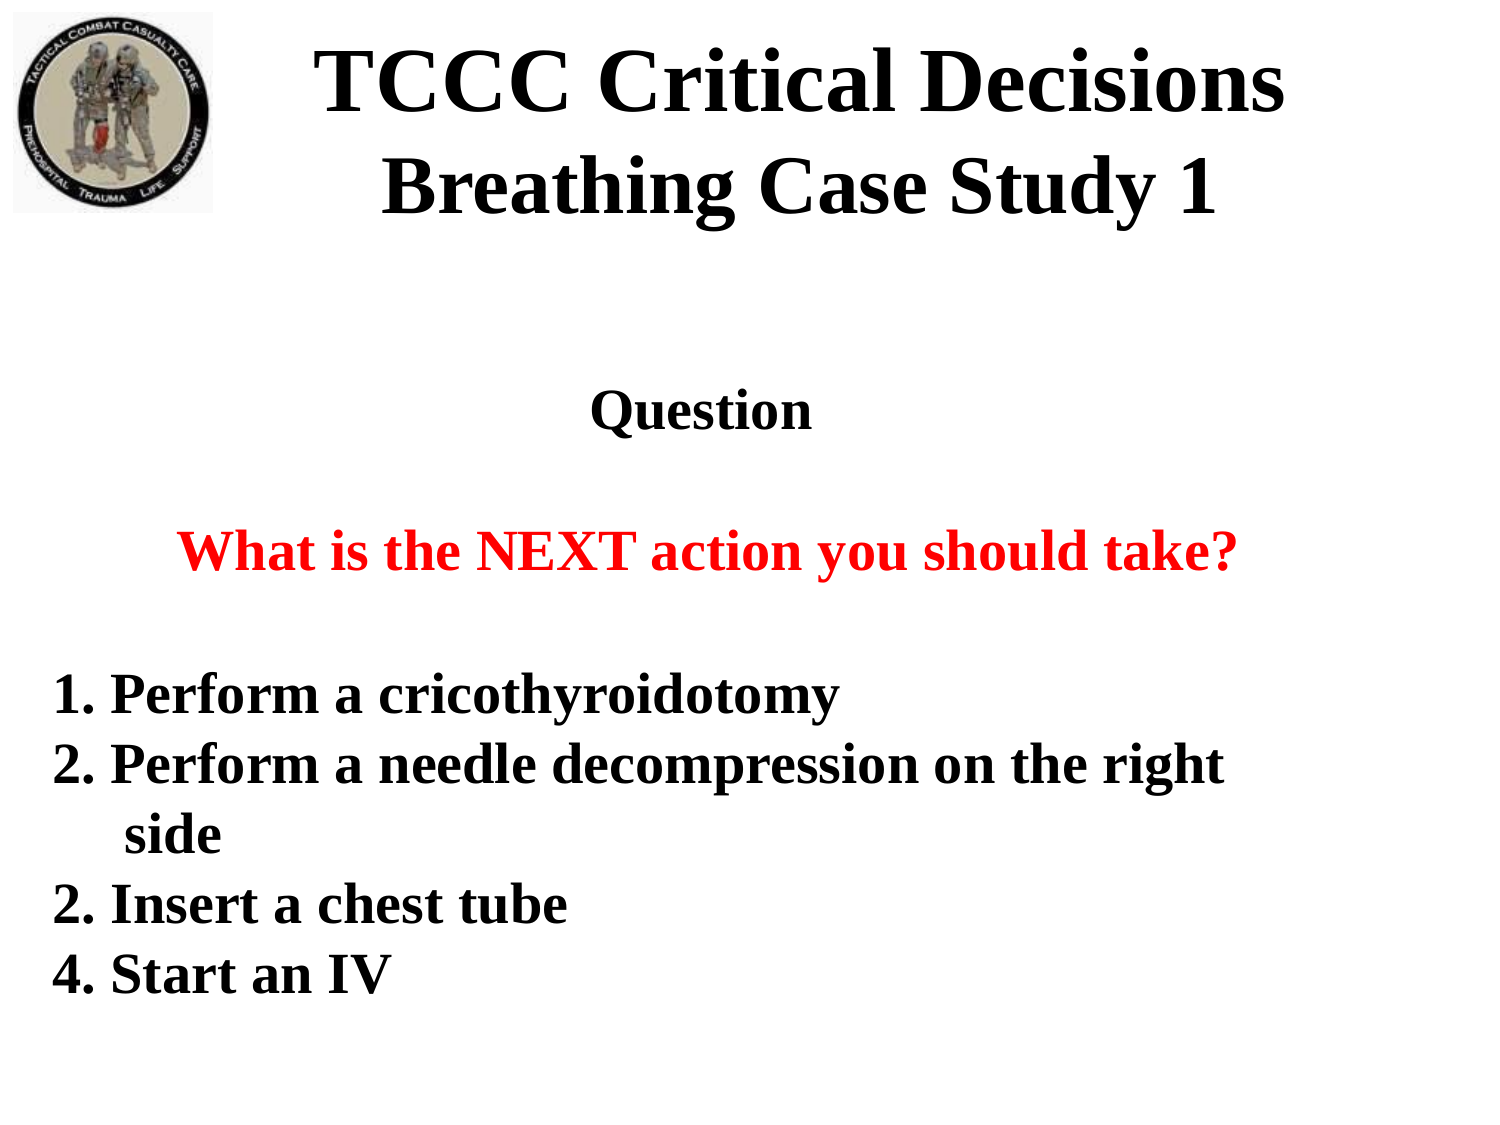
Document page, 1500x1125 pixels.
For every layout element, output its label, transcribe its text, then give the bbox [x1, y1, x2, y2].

text_box Question What is the NEXT action you should take? [0, 364, 1417, 684]
text_box 1. Perform a cricothyroidotomy 2. Perform a needle decompression on the right side 2. Insert a chest tube 4. Start an IV [37, 648, 1438, 1083]
picture [13, 12, 213, 213]
text_box TCCC Critical Decisions Breathing Case Study 1 [298, 12, 1303, 238]
